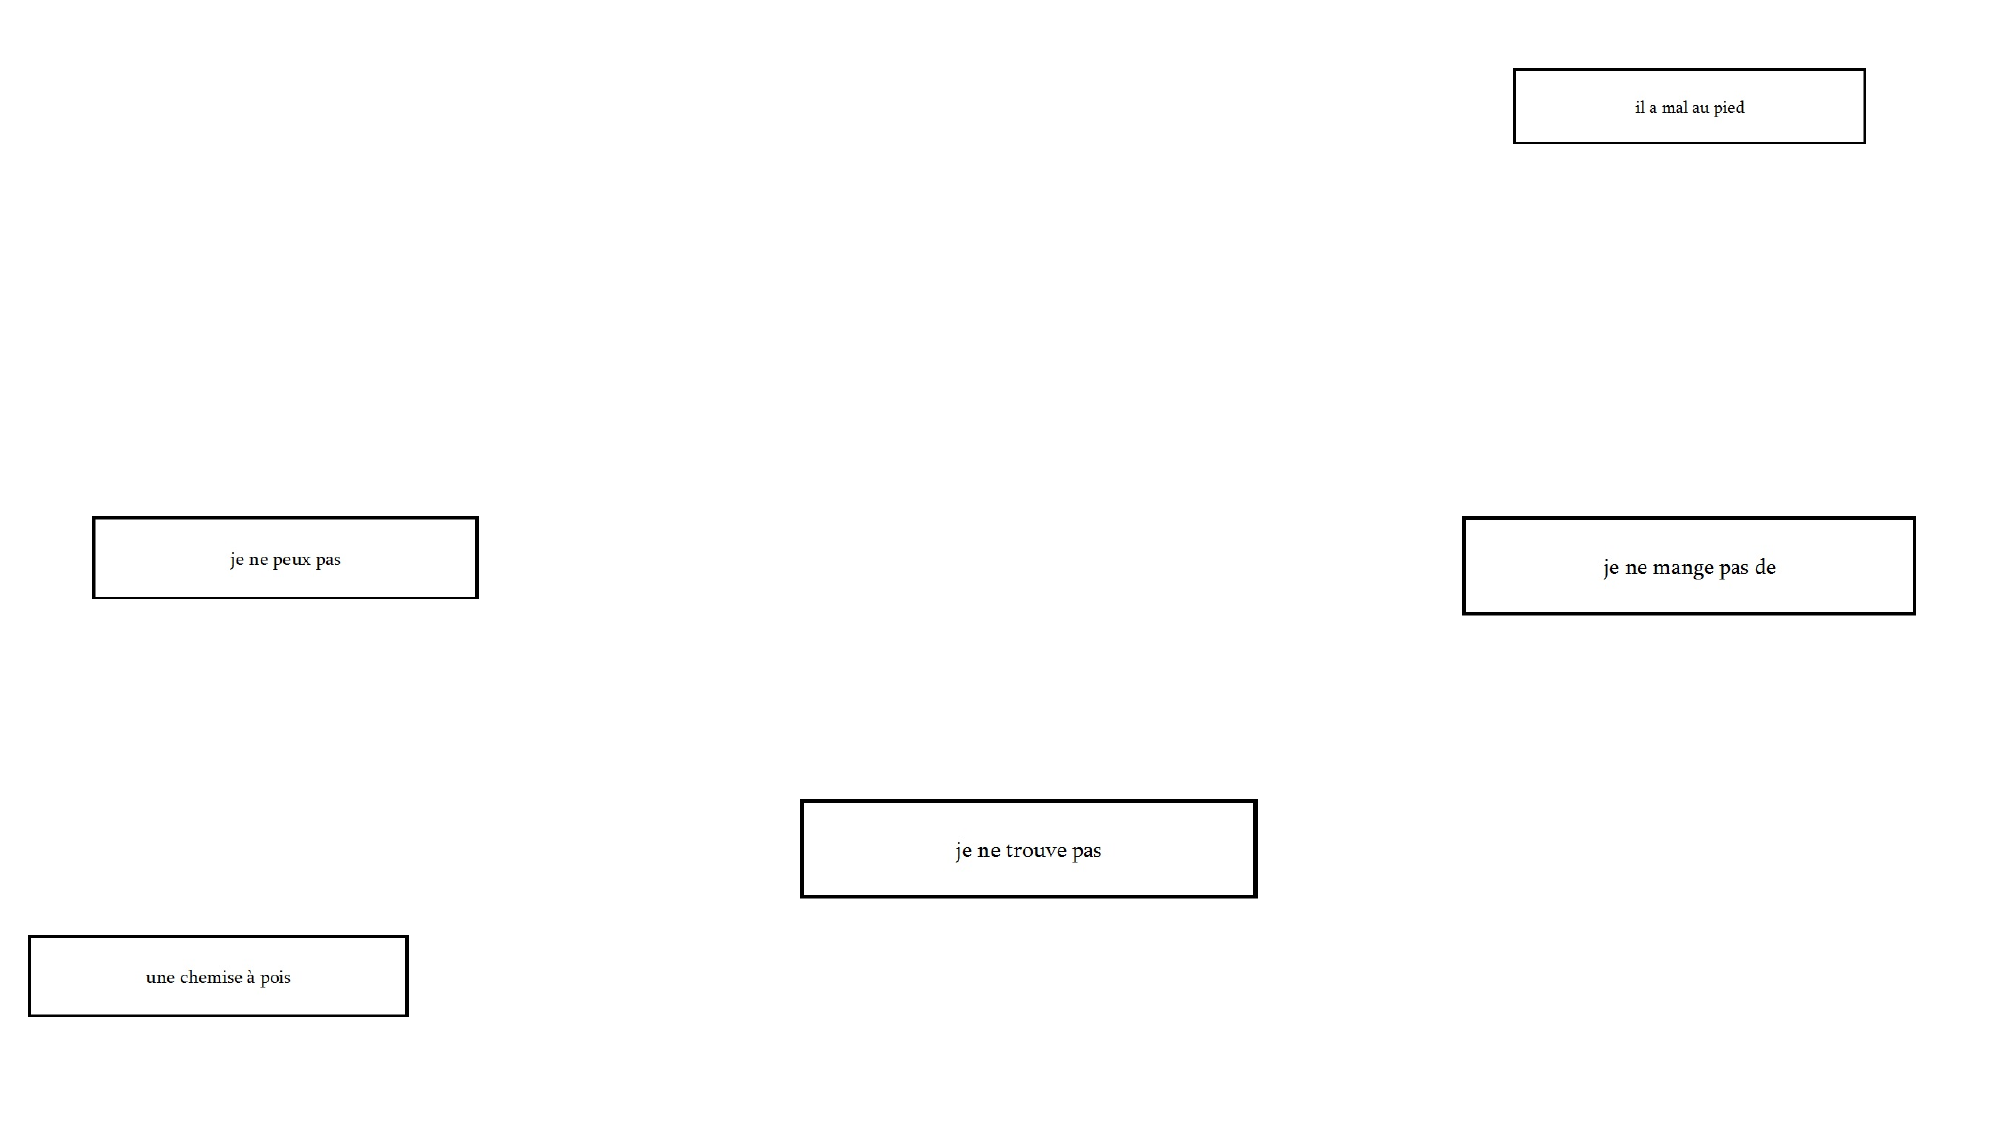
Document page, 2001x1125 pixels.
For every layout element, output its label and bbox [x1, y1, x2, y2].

picture [92, 516, 483, 600]
picture [1462, 516, 1916, 616]
picture [800, 799, 1259, 899]
picture [28, 935, 413, 1017]
picture [1513, 68, 1866, 145]
